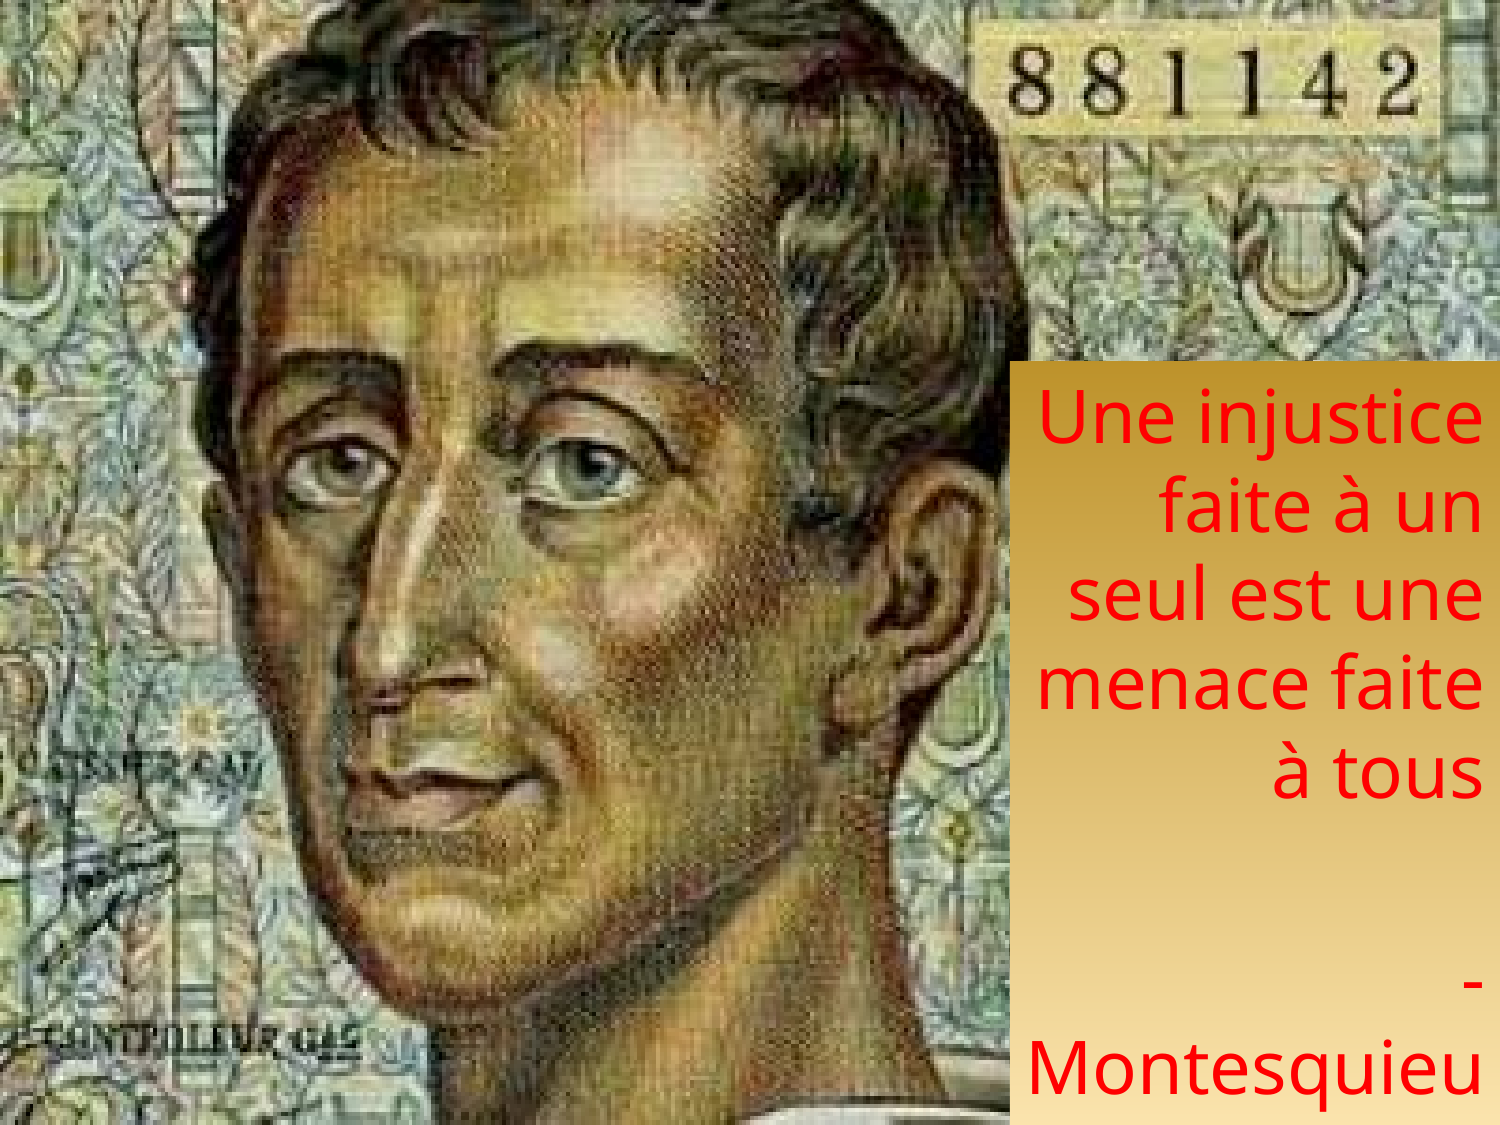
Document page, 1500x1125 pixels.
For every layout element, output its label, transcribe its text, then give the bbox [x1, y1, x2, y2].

list Une injustice faite à un seul est une menace faite à tous - Montesquieu [1009, 361, 1500, 1125]
picture [0, 0, 1500, 1125]
